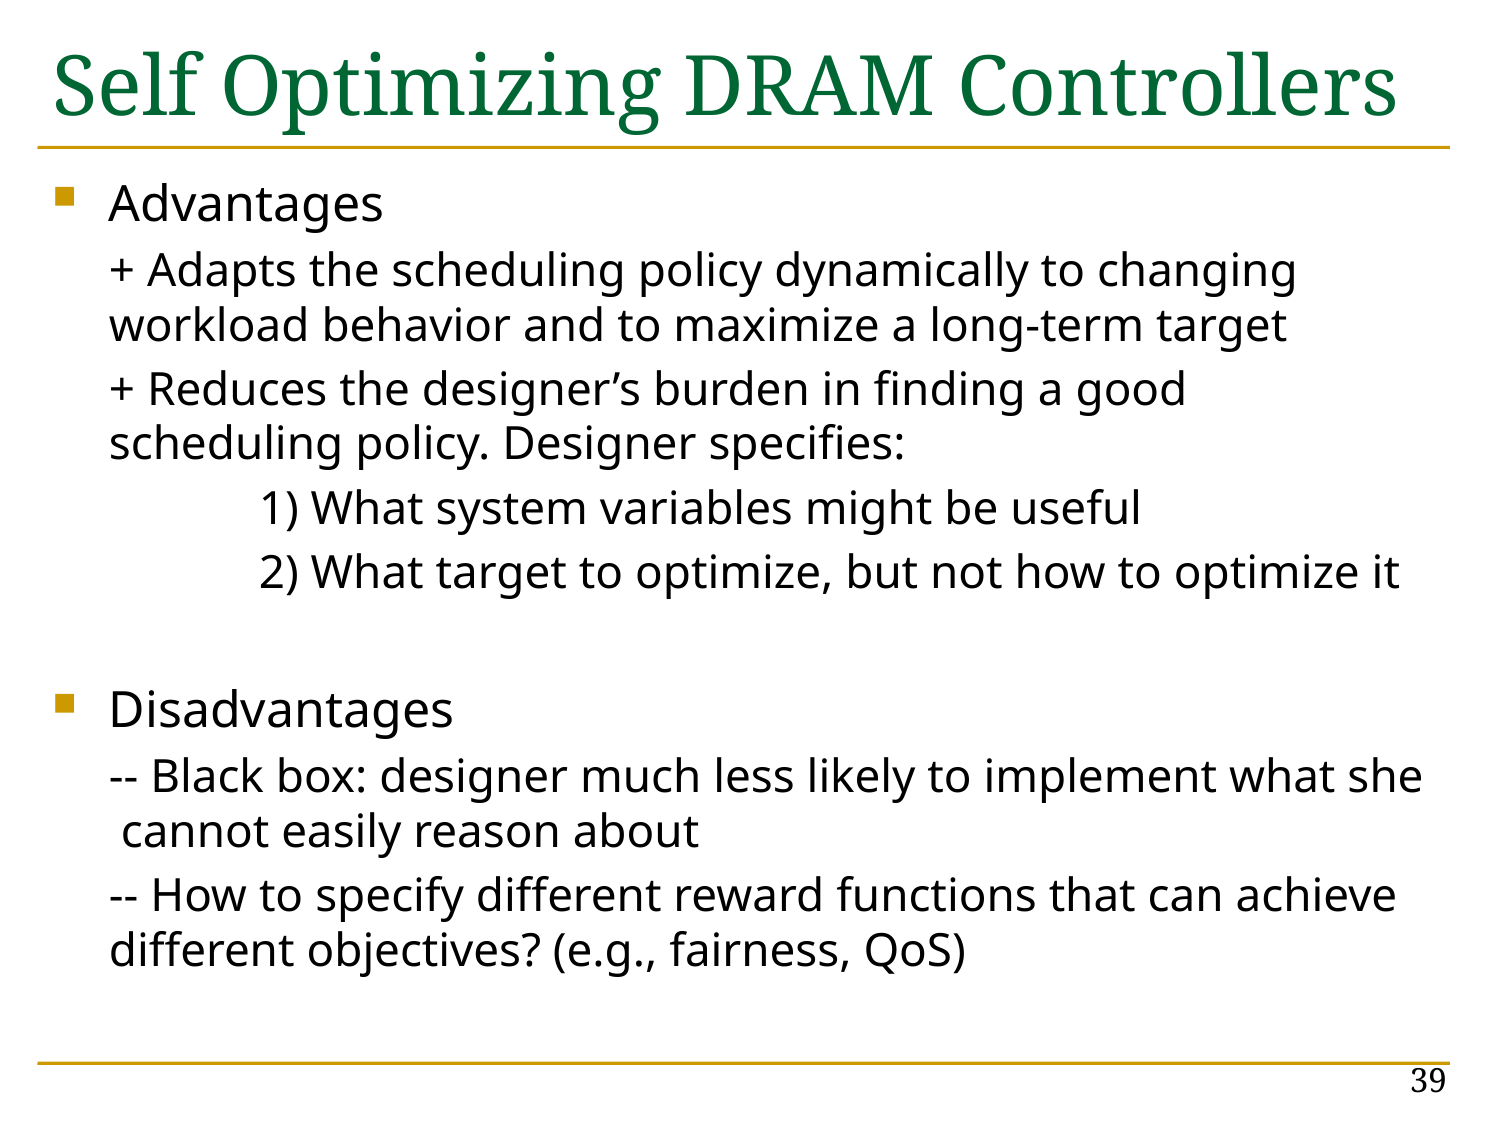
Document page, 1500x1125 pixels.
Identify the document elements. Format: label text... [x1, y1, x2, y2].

slide_number 39 [1111, 1036, 1462, 1112]
title Self Optimizing DRAM Controllers [37, 24, 1450, 163]
list Advantages + Adapts the scheduling policy dynamically to changing workload behavior and to maximize a long-term target + Reduces the designer’s burden in finding a good scheduling policy. Designer specifies: 1) What system variables might be useful 2) What target to optimize, but not how to optimize it Disadvantages -- Black box: designer much less likely to implement what she cannot easily reason about -- How to specify different reward functions that can achieve different objectives? (e.g., fairness, QoS) [37, 163, 1450, 1016]
